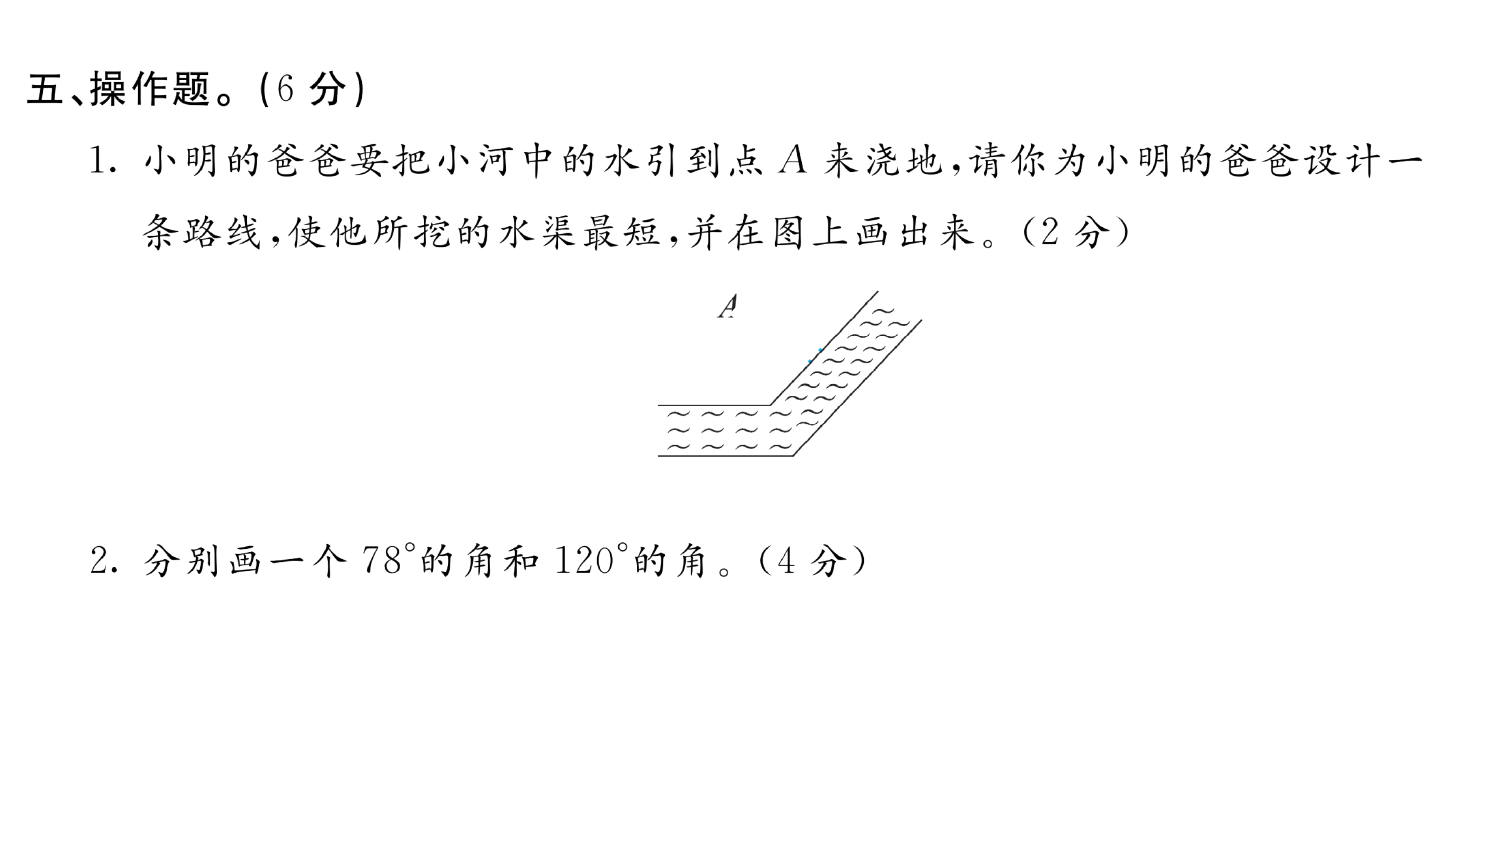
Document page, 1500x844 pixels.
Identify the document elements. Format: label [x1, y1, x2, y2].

picture [24, 58, 1442, 466]
picture [88, 515, 1500, 837]
